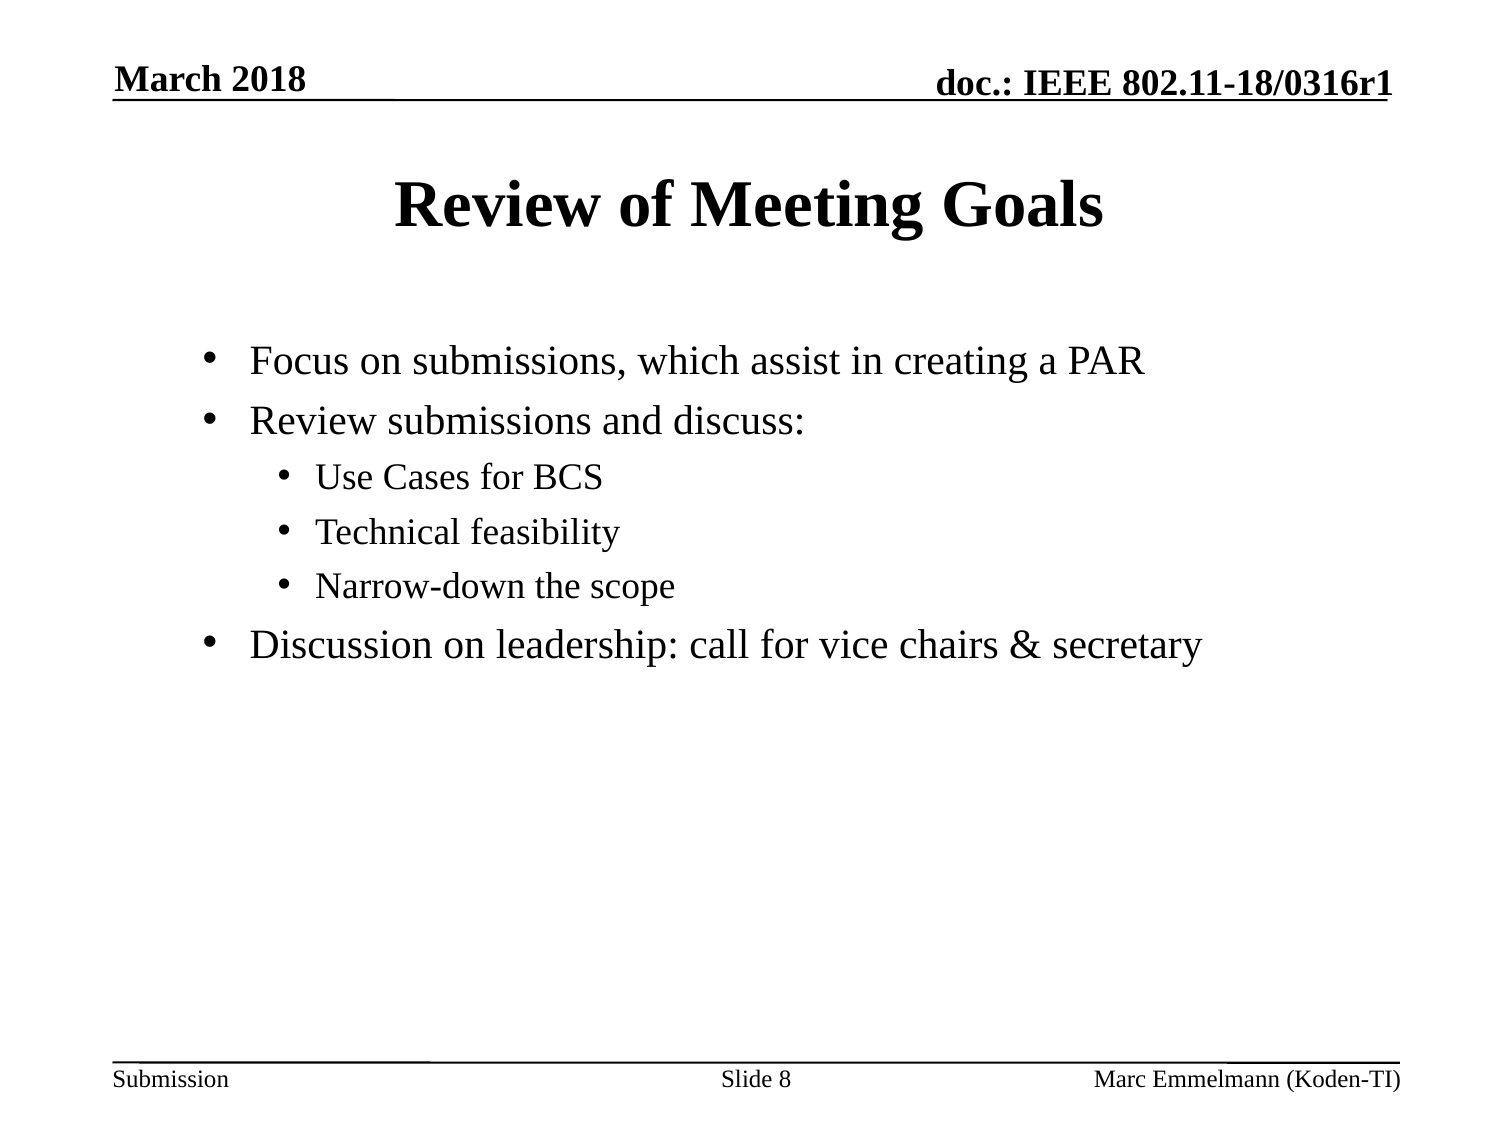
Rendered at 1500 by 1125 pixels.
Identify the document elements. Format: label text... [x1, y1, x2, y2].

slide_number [114, 54, 423, 100]
title Review of Meeting Goals [112, 112, 1388, 288]
slide_number Slide 8 [712, 1061, 800, 1123]
list Focus on submissions, which assist in creating a PAR Review submissions and discuss: Use Cases for BCS Technical feasibility Narrow-down the scope Discussion on leadership: call for vice chairs & secretary [112, 324, 1388, 1000]
footer Marc Emmelmann (Koden-TI) [878, 1061, 1402, 1093]
